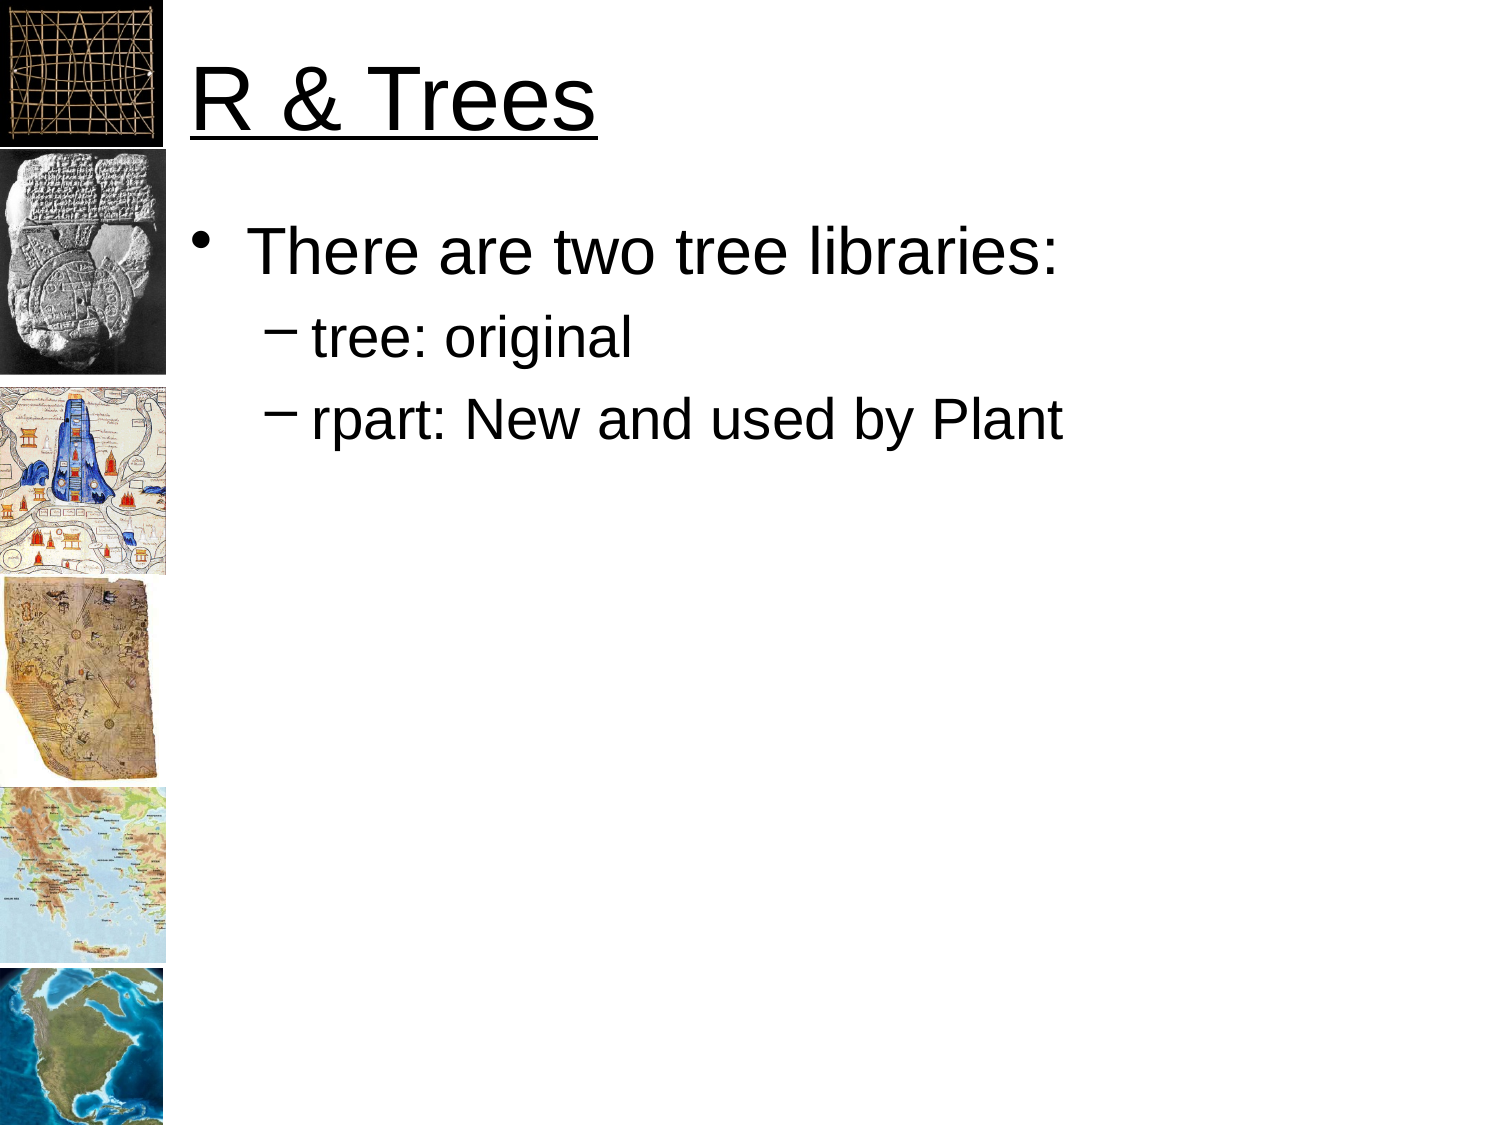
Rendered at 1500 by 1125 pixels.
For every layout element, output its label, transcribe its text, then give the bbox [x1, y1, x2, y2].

picture [0, 0, 163, 147]
picture [0, 387, 166, 963]
list There are two tree libraries: tree: original rpart: New and used by Plant [174, 200, 1475, 1013]
picture [0, 968, 163, 1125]
title R & Trees [174, 0, 1475, 188]
picture [0, 149, 166, 375]
